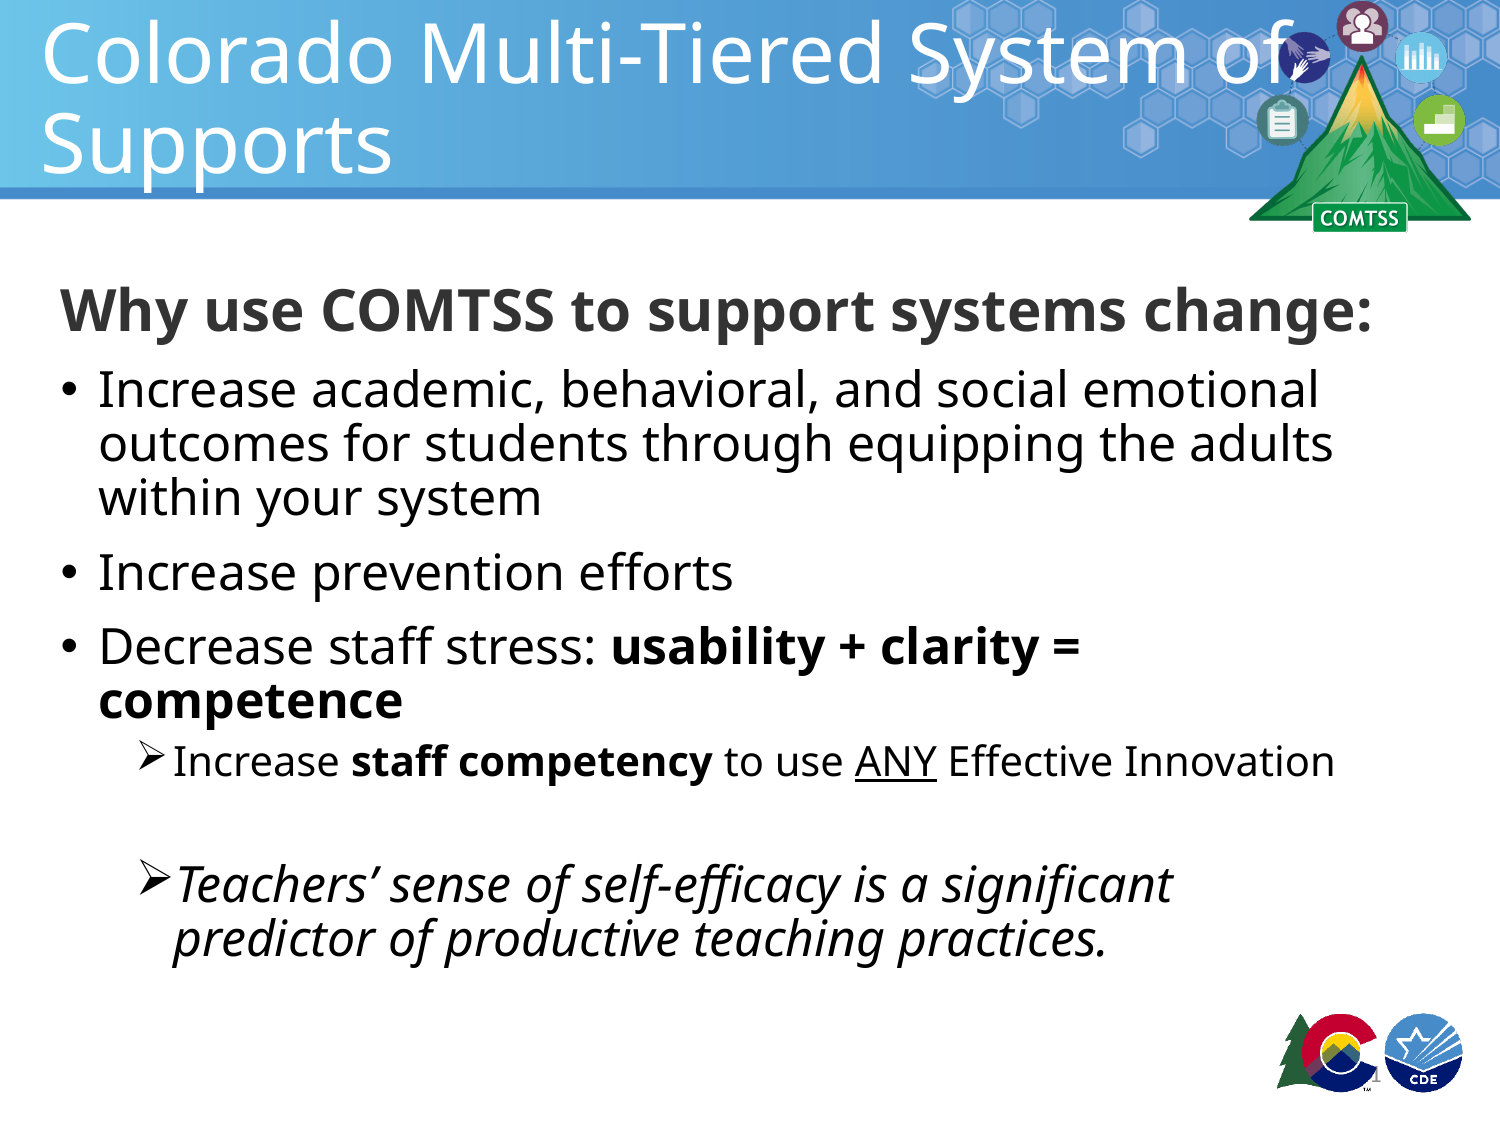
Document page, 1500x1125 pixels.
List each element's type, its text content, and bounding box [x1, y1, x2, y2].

picture [0, 0, 1500, 235]
picture [1397, 1012, 1463, 1093]
slide_number 11 [1059, 1042, 1397, 1103]
text_box Colorado Multi-Tiered System of Supports [29, 31, 1248, 172]
list Why use COMTSS to support systems change: Increase academic, behavioral, and social emotional outcomes for students through equipping the adults within your system Increase prevention efforts Decrease staff stress: usability + clarity = competence Increase staff competency to use ANY Effective Innovation Teachers’ sense of self-efficacy is a significant predictor of productive teaching practices. [49, 232, 1397, 1059]
